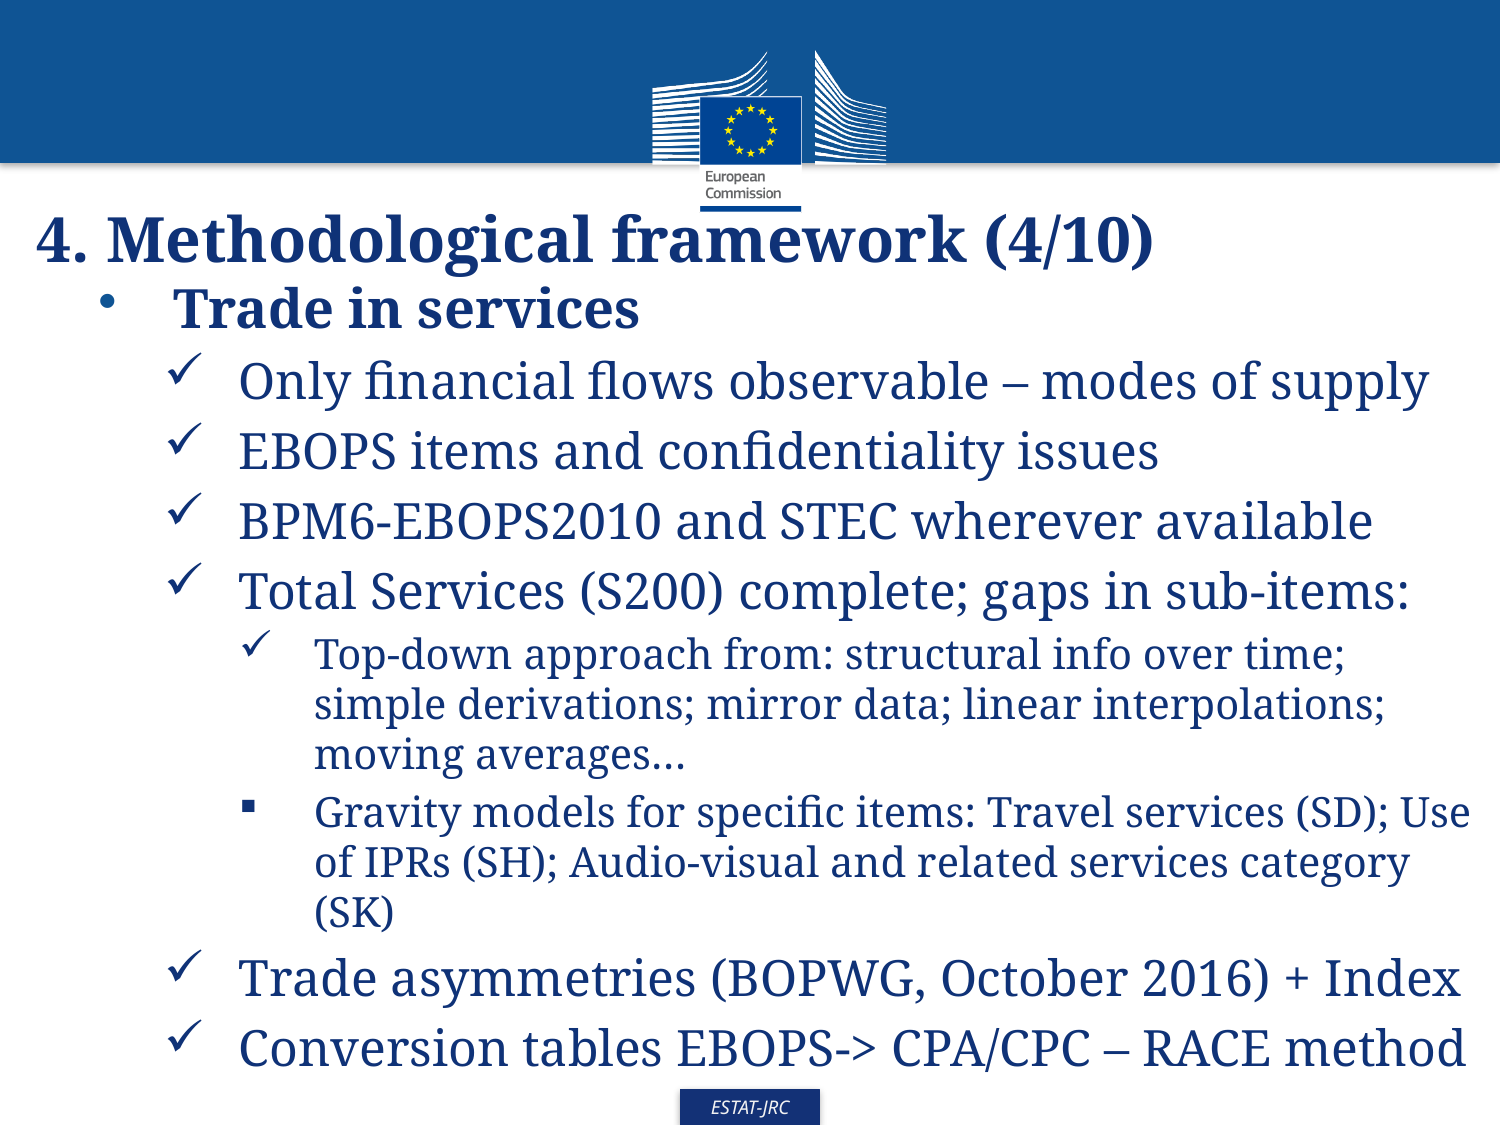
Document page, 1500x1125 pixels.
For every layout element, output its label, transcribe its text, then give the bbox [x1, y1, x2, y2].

list Trade in services Only financial flows observable – modes of supply EBOPS items and confidentiality issues BPM6-EBOPS2010 and STEC wherever available Total Services (S200) complete; gaps in sub-items: Top-down approach from: structural info over time; simple derivations; mirror data; linear interpolations; moving averages… Gravity models for specific items: Travel services (SD); Use of IPRs (SH); Audio-visual and related services category (SK) Trade asymmetries (BOPWG, October 2016) + Index Conversion tables EBOPS-> CPA/CPC – RACE method [10, 267, 1490, 1047]
text_box 4. Methodological framework (4/10) [21, 160, 1372, 267]
